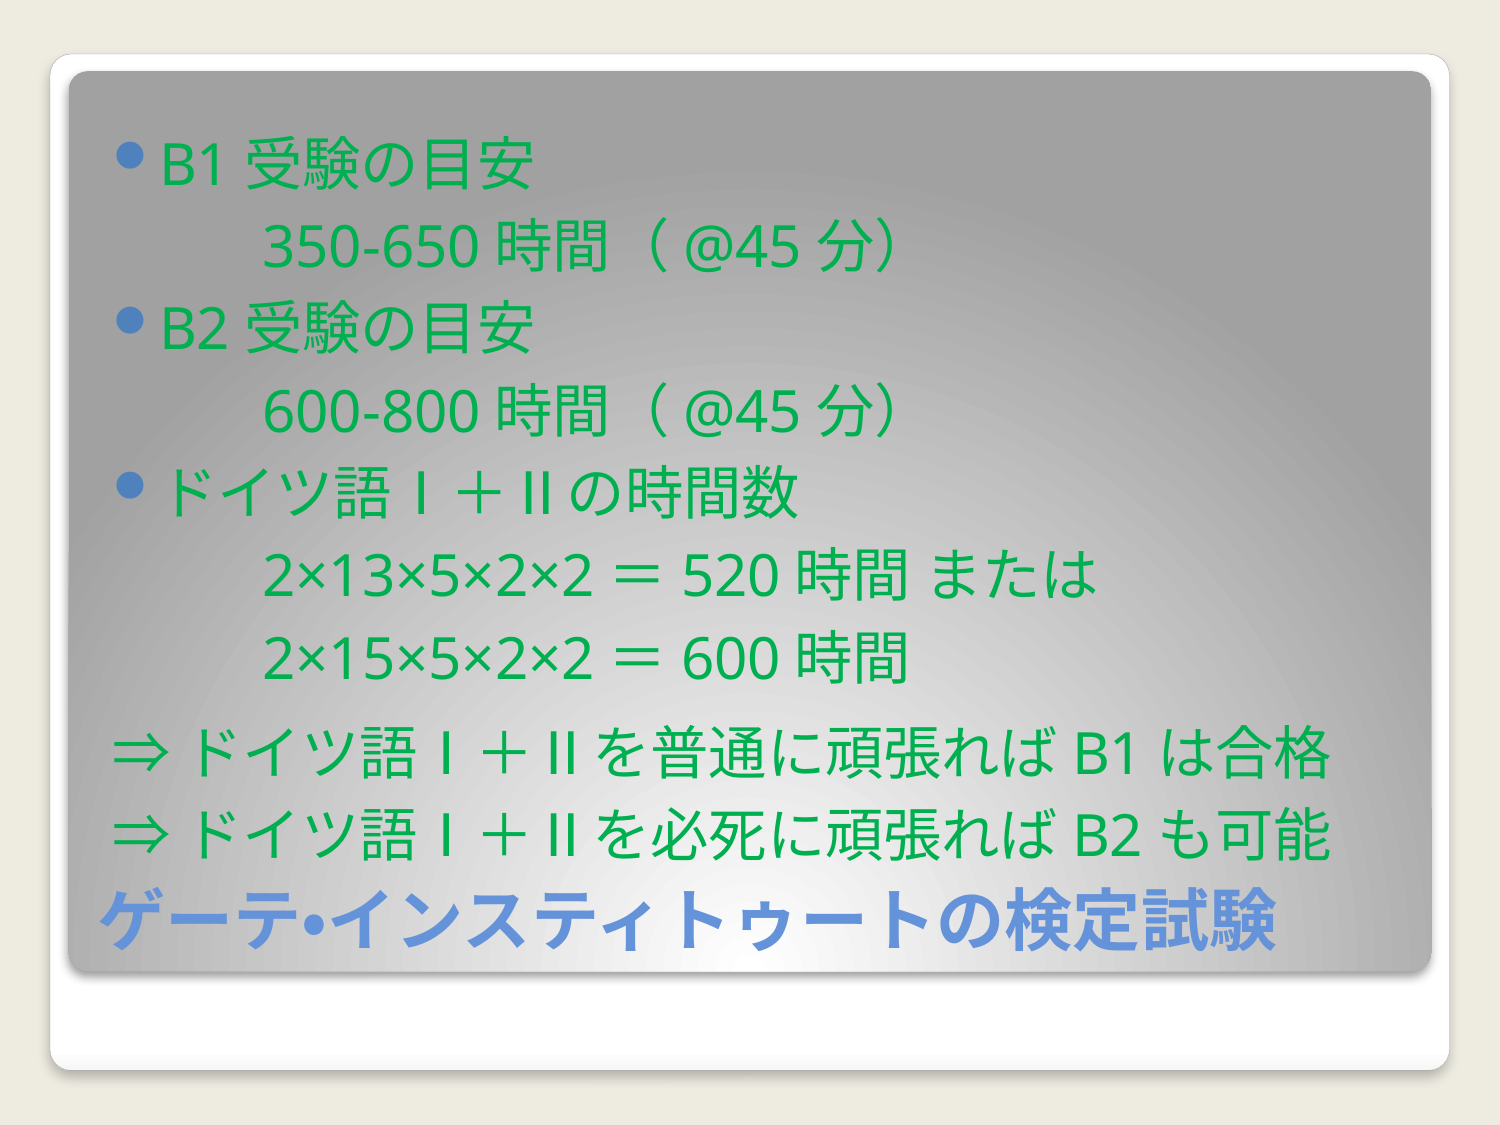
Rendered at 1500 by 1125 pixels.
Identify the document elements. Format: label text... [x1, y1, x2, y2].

list B1受験の目安 350-650時間（@45分） B2受験の目安 600-800時間（@45分） ドイツ語Ⅰ＋Ⅱの時間数 2×13×5×2×2＝520時間 または 2×15×5×2×2＝600時間 ⇒ドイツ語Ⅰ＋Ⅱを普通に頑張ればB1は合格 ⇒ドイツ語Ⅰ＋Ⅱを必死に頑張ればB2も可能 [82, 111, 1425, 882]
title ゲーテ・インスティトゥートの検定試験 [82, 882, 1425, 967]
